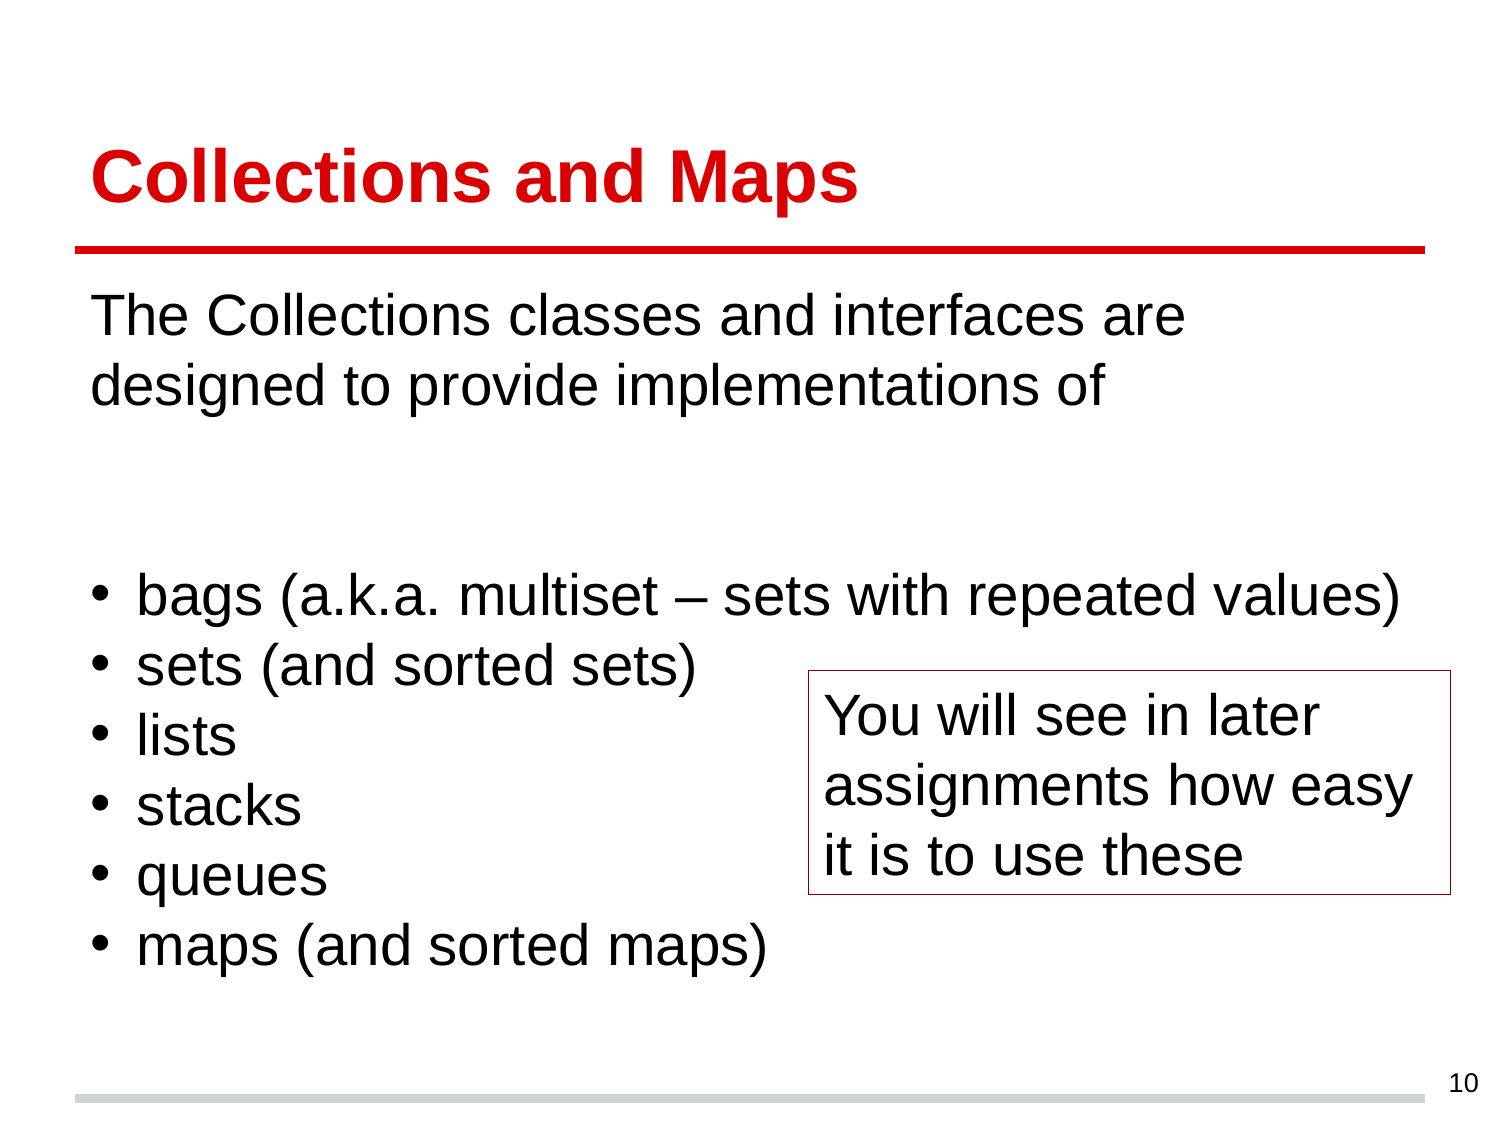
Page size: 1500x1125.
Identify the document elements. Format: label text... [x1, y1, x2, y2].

list The Collections classes and interfaces are designed to provide implementations of bags (a.k.a. multiset – sets with repeated values) sets (and sorted sets) lists stacks queues maps (and sorted maps) [75, 262, 1425, 1078]
text_box You will see in later assignments how easy it is to use these [808, 670, 1451, 895]
slide_number 10 [1403, 1038, 1494, 1125]
title Collections and Maps [75, 45, 1425, 233]
